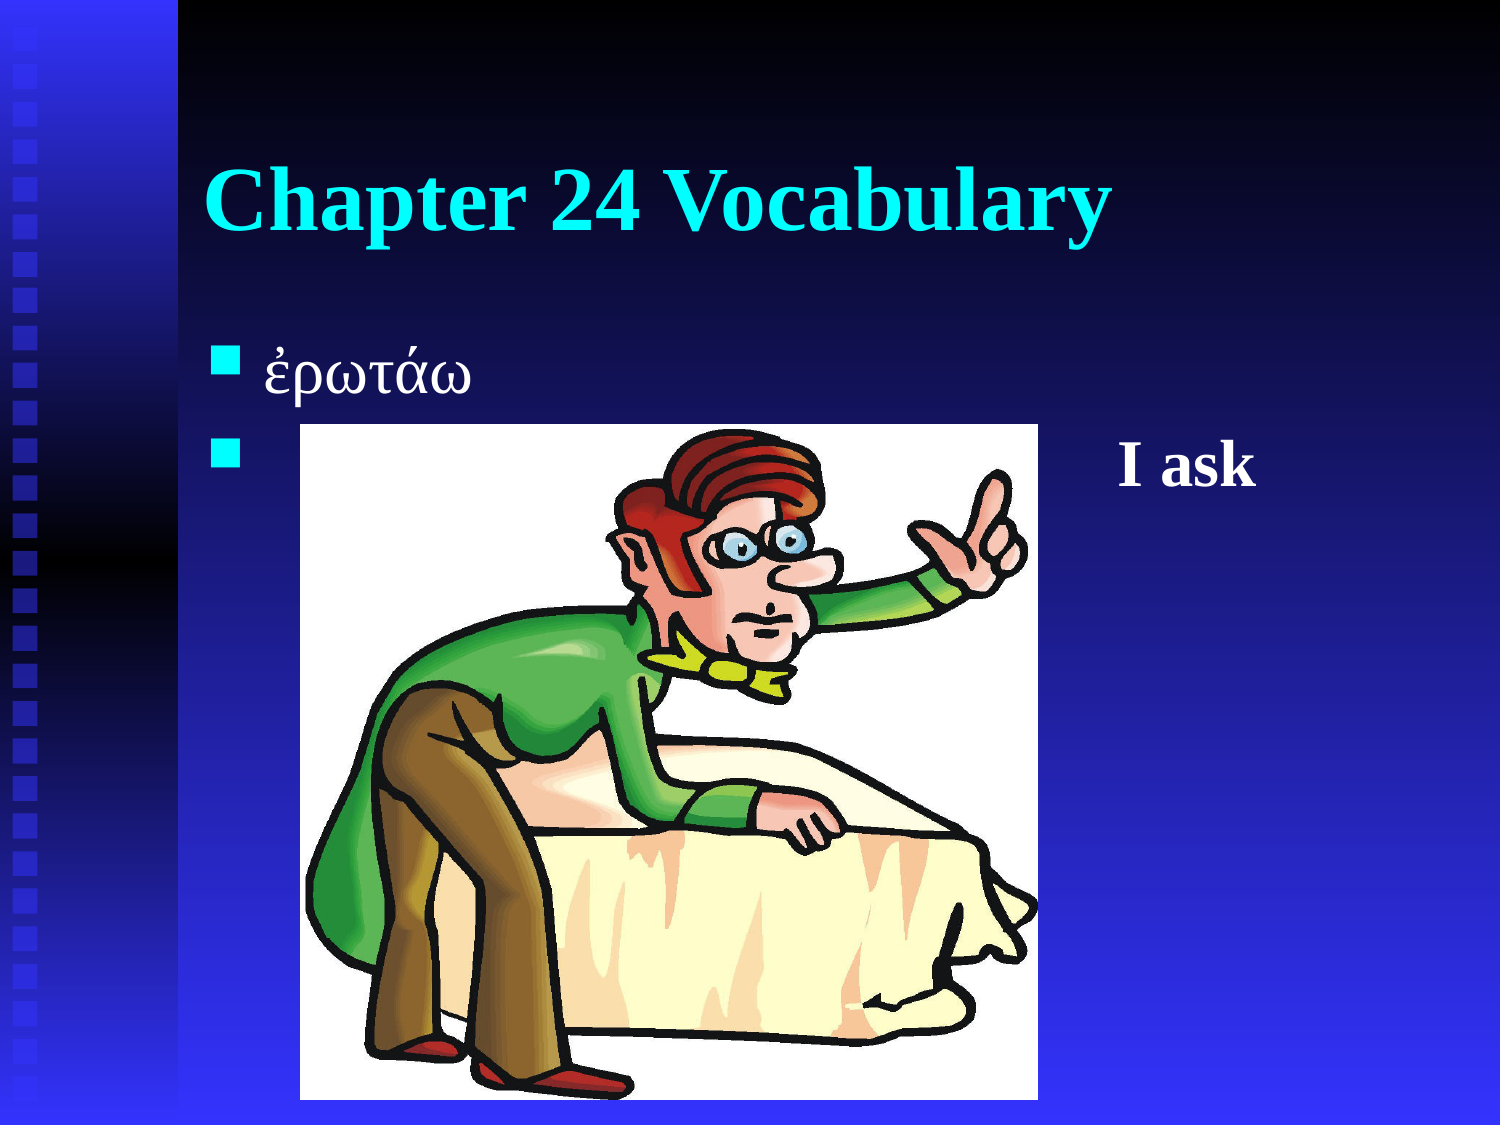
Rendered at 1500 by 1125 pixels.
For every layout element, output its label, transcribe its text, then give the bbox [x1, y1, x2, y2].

list ἐρωτάω I ask [191, 319, 1467, 995]
title Chapter 24 Vocabulary [187, 99, 1463, 288]
picture [299, 424, 1038, 1101]
